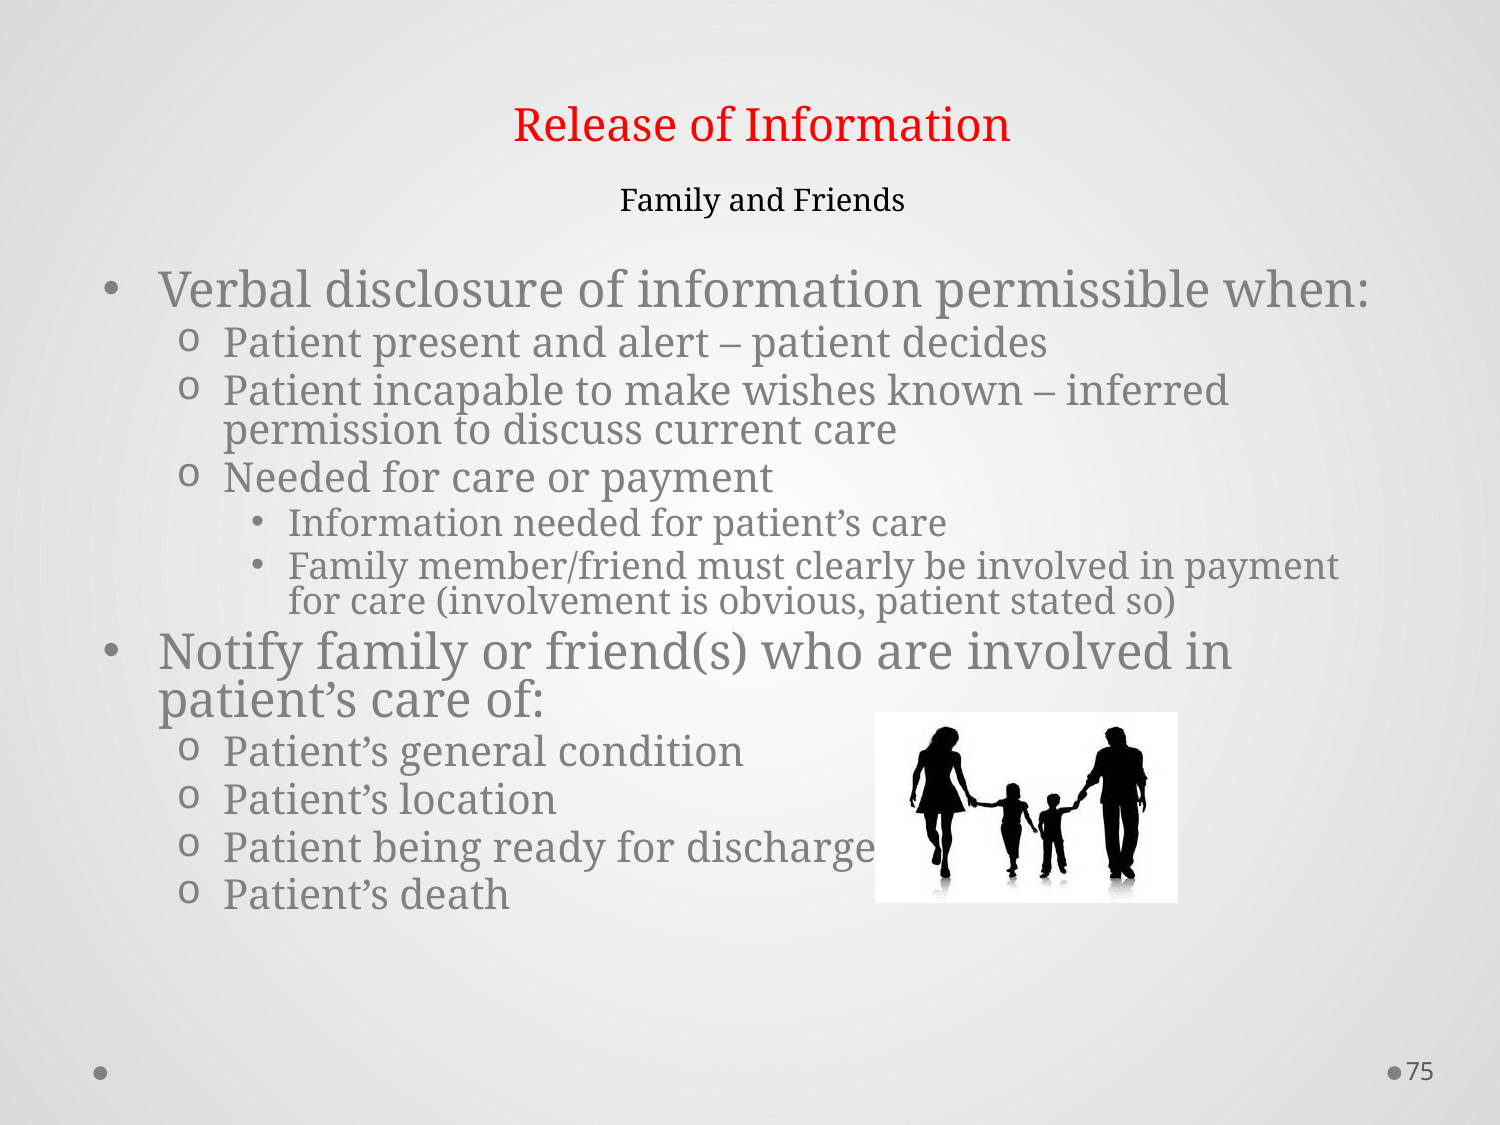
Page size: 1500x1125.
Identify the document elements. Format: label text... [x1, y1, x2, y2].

picture [874, 712, 1178, 904]
list Verbal disclosure of information permissible when: Patient present and alert – patient decides Patient incapable to make wishes known – inferred permission to discuss current care Needed for care or payment Information needed for patient’s care Family member/friend must clearly be involved in payment for care (involvement is obvious, patient stated so) Notify family or friend(s) who are involved in patient’s care of: Patient’s general condition Patient’s location Patient being ready for discharge Patient’s death [87, 262, 1388, 938]
title Release of Information Family and Friends [99, 75, 1425, 225]
slide_number 75 [1401, 1042, 1494, 1103]
